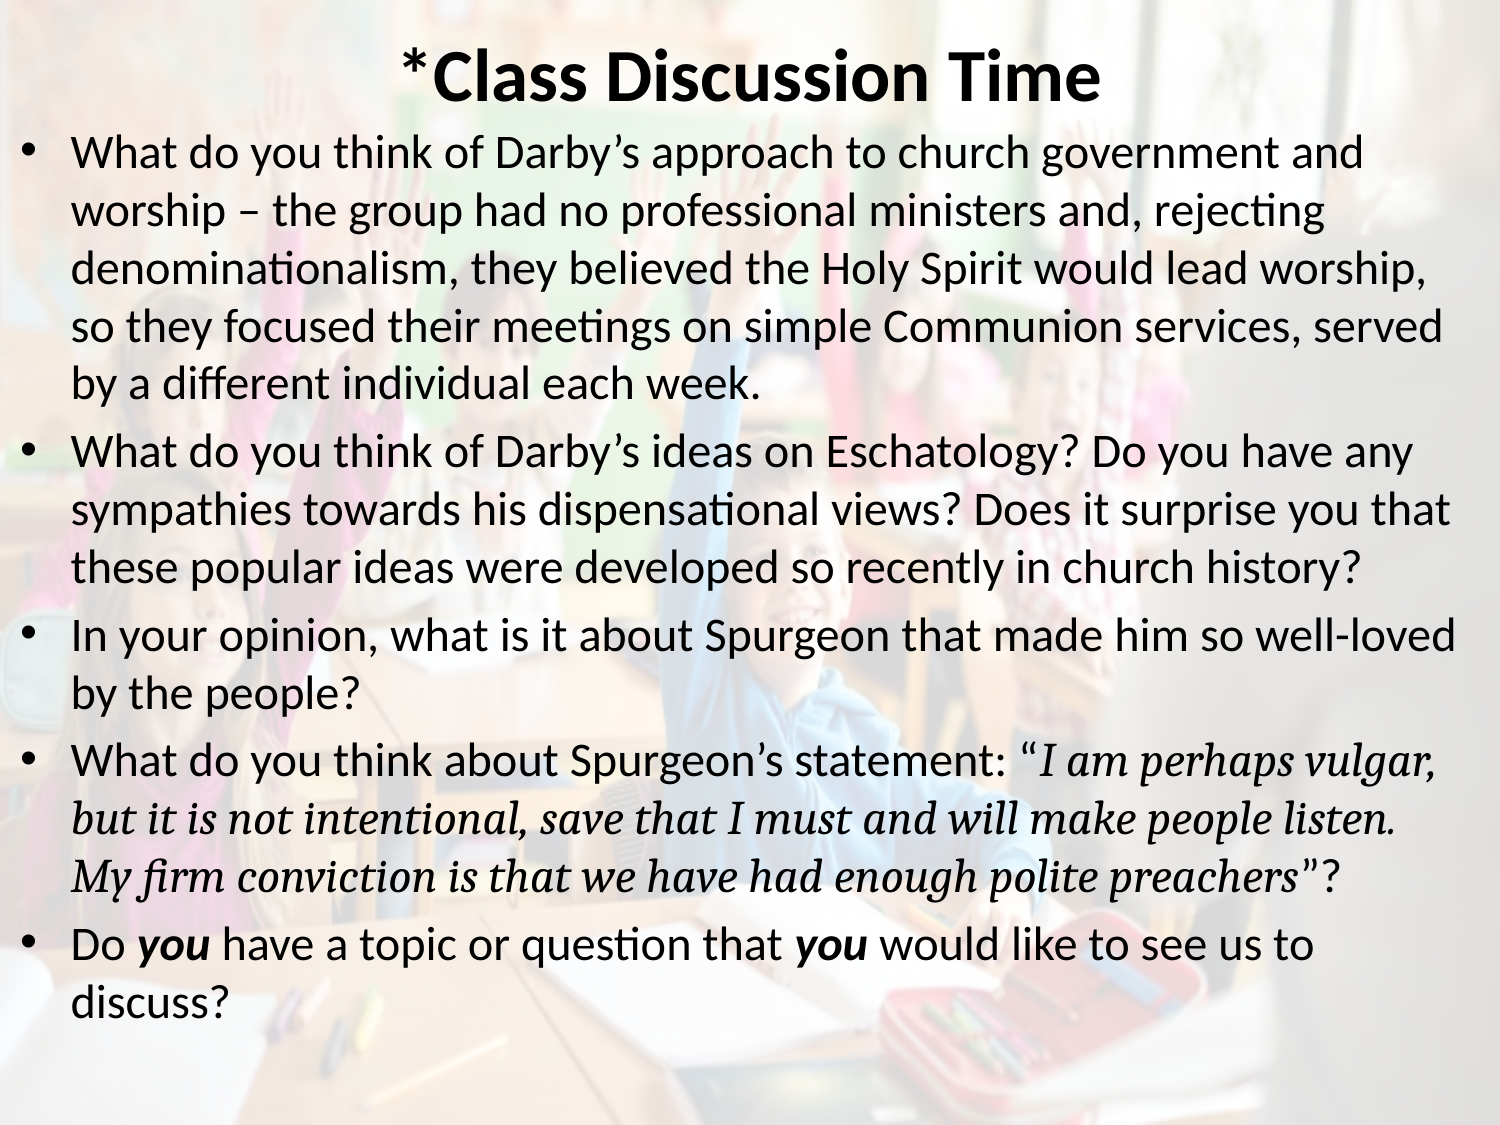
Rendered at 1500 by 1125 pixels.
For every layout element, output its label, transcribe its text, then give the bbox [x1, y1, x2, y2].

title *Class Discussion Time [0, 4, 1500, 138]
list What do you think of Darby’s approach to church government and worship – the group had no professional ministers and, rejecting denominationalism, they believed the Holy Spirit would lead worship, so they focused their meetings on simple Communion services, served by a different individual each week. What do you think of Darby’s ideas on Eschatology? Do you have any sympathies towards his dispensational views? Does it surprise you that these popular ideas were developed so recently in church history? In your opinion, what is it about Spurgeon that made him so well-loved by the people? What do you think about Spurgeon’s statement: “I am perhaps vulgar, but it is not intentional, save that I must and will make people listen. My firm conviction is that we have had enough polite preachers”? Do you have a topic or question that you would like to see us to discuss? [5, 112, 1481, 1125]
